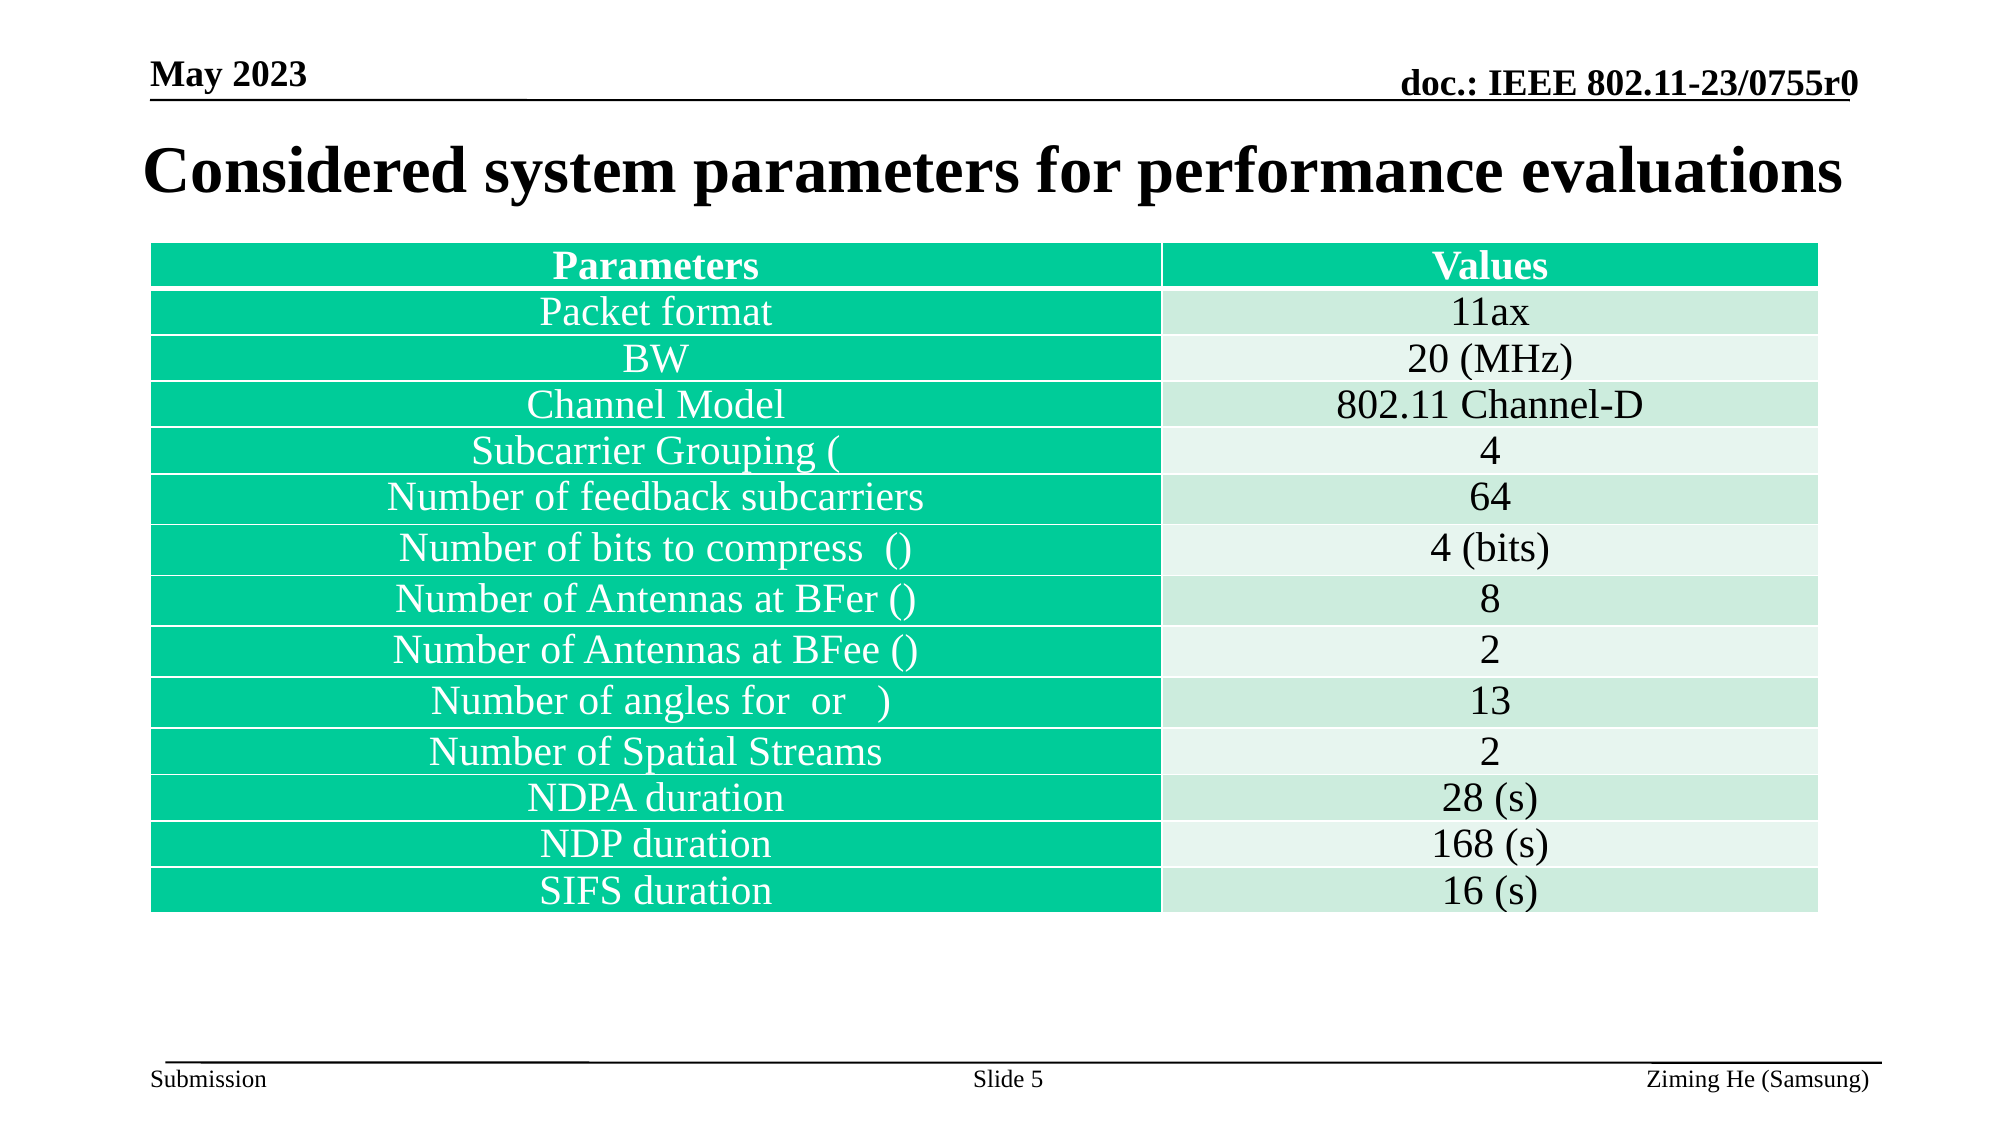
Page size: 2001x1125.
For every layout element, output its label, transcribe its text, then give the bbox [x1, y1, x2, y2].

slide_number Slide 5 [950, 1061, 1067, 1123]
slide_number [149, 48, 561, 94]
footer Ziming He (Samsung) [1172, 1061, 1871, 1093]
title Considered system parameters for performance evaluations [100, 97, 1889, 235]
